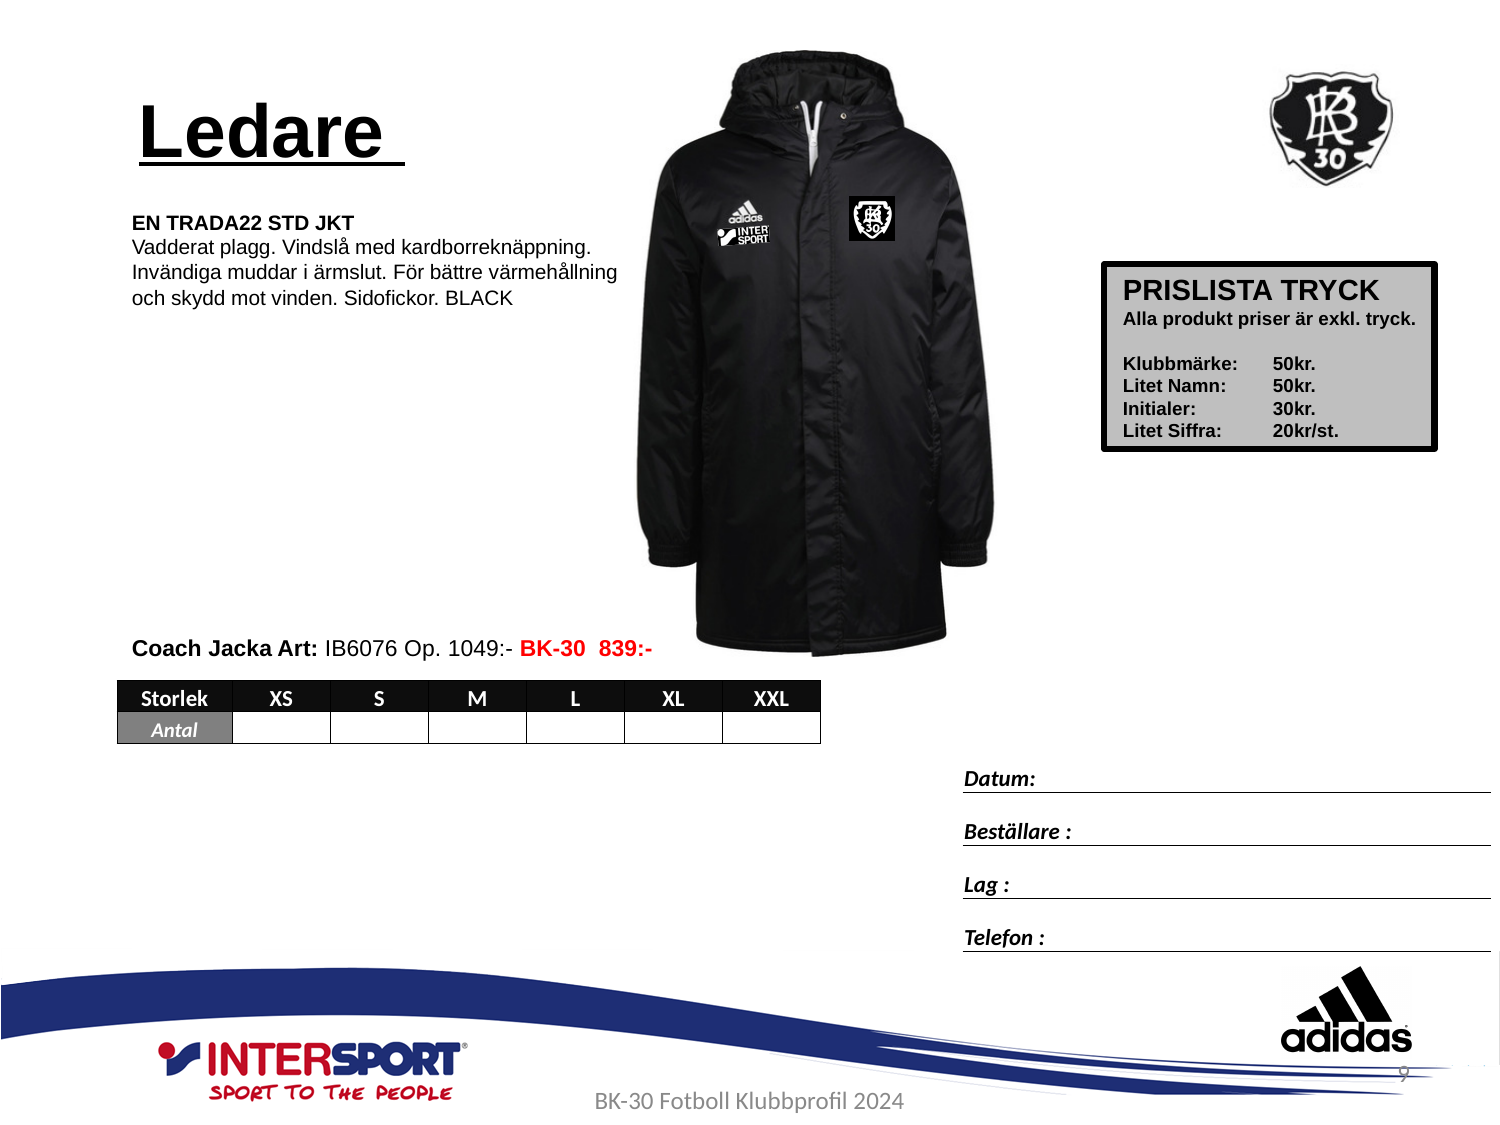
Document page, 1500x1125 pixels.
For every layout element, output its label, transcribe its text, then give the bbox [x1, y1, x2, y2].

table_cell Lag : [963, 846, 1491, 898]
footer BK-30 Fotboll Klubbprofil 2024 [512, 1069, 988, 1125]
table_header Storlek [118, 681, 232, 711]
table_header XS [233, 681, 330, 711]
table_cell [331, 712, 428, 743]
picture [1257, 64, 1405, 189]
table_cell [429, 712, 526, 743]
text_box Ledare [123, 75, 507, 180]
table_cell [527, 712, 624, 743]
table_header XXL [723, 681, 820, 711]
table_header L [527, 681, 624, 711]
table_cell [233, 712, 330, 743]
table_header Datum: [963, 740, 1491, 792]
text_box EN TRADA22 STD JKT Vadderat plagg. Vindslå med kardborreknäppning. Invändiga muddar i ärmslut. För bättre värmehållning och skydd mot vinden. Sidofickor. BLACK [117, 201, 507, 342]
table_cell Antal [118, 712, 232, 743]
text_box PRISLISTA TRYCK Alla produkt priser är exkl. tryck. Klubbmärke: 50kr. Litet Namn: 50kr. Initialer: 30kr. Litet Siffra: 20kr/st. [1123, 264, 1435, 449]
table_header M [429, 681, 526, 711]
table_cell [723, 712, 820, 743]
text_box Coach Jacka Art: IB6076 Op. 1049:- BK-30 839:- [117, 625, 803, 669]
slide_number 9 [1074, 1042, 1425, 1103]
table_header S [331, 681, 428, 711]
picture [512, 50, 1120, 658]
table_cell Beställare : [963, 793, 1491, 845]
table_header XL [625, 681, 722, 711]
table_cell [625, 712, 722, 743]
table_cell Telefon : [963, 899, 1491, 951]
picture [0, 947, 1500, 1125]
